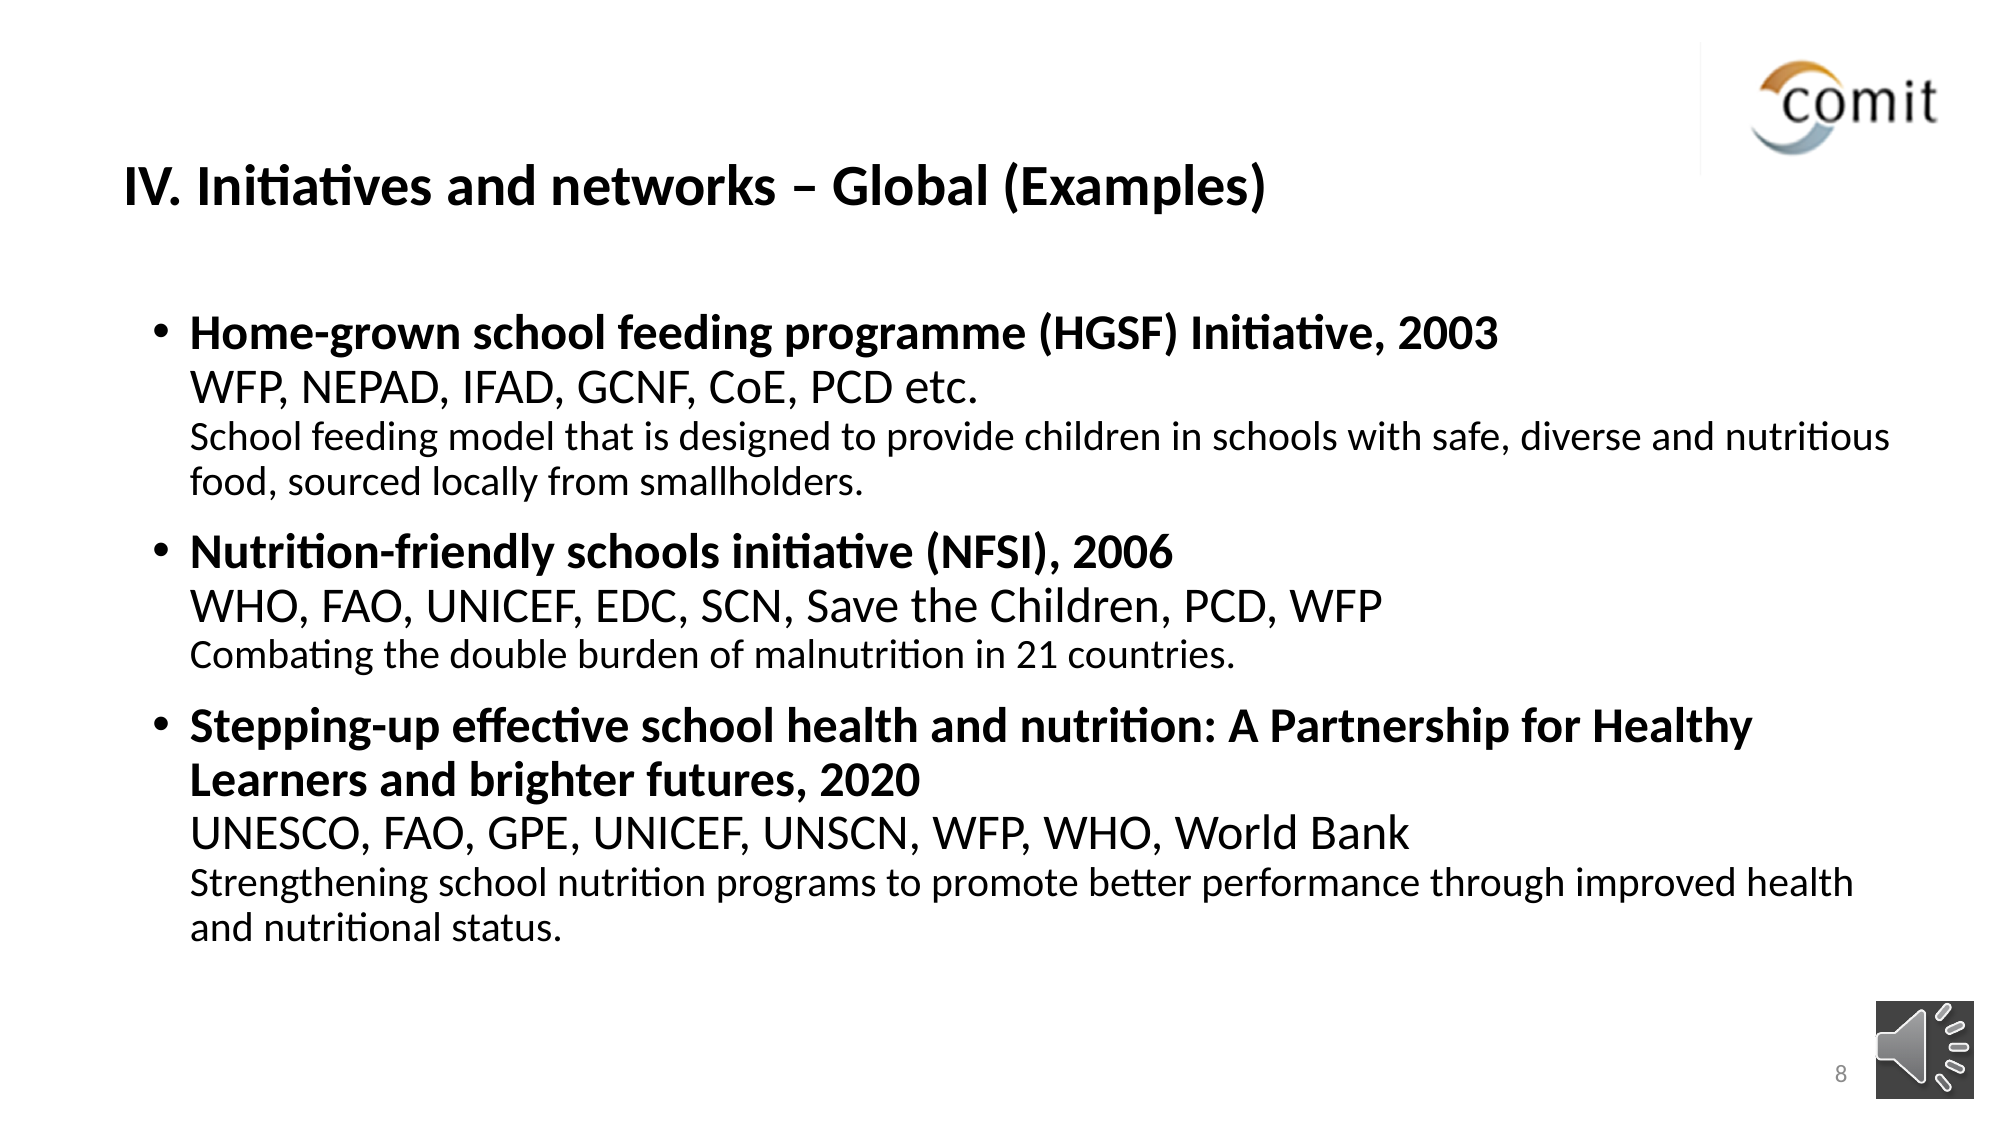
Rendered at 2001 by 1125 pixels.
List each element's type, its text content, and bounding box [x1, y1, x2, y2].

text_box IV. Initiatives and networks – Global (Examples) [108, 119, 1962, 254]
picture [1680, 42, 1949, 180]
picture [1874, 999, 1975, 1100]
slide_number 8 [1412, 1042, 1863, 1103]
list Home-grown school feeding programme (HGSF) Initiative, 2003 WFP, NEPAD, IFAD, GCNF, CoE, PCD etc. School feeding model that is designed to provide children in schools with safe, diverse and nutritious food, sourced locally from smallholders. Nutrition-friendly schools initiative (NFSI), 2006 WHO, FAO, UNICEF, EDC, SCN, Save the Children, PCD, WFP Combating the double burden of malnutrition in 21 countries. Stepping-up effective school health and nutrition: A Partnership for Healthy Learners and brighter futures, 2020 UNESCO, FAO, GPE, UNICEF, UNSCN, WFP, WHO, World Bank Strengthening school nutrition programs to promote better performance through improved health and nutritional status. [137, 298, 1920, 1125]
